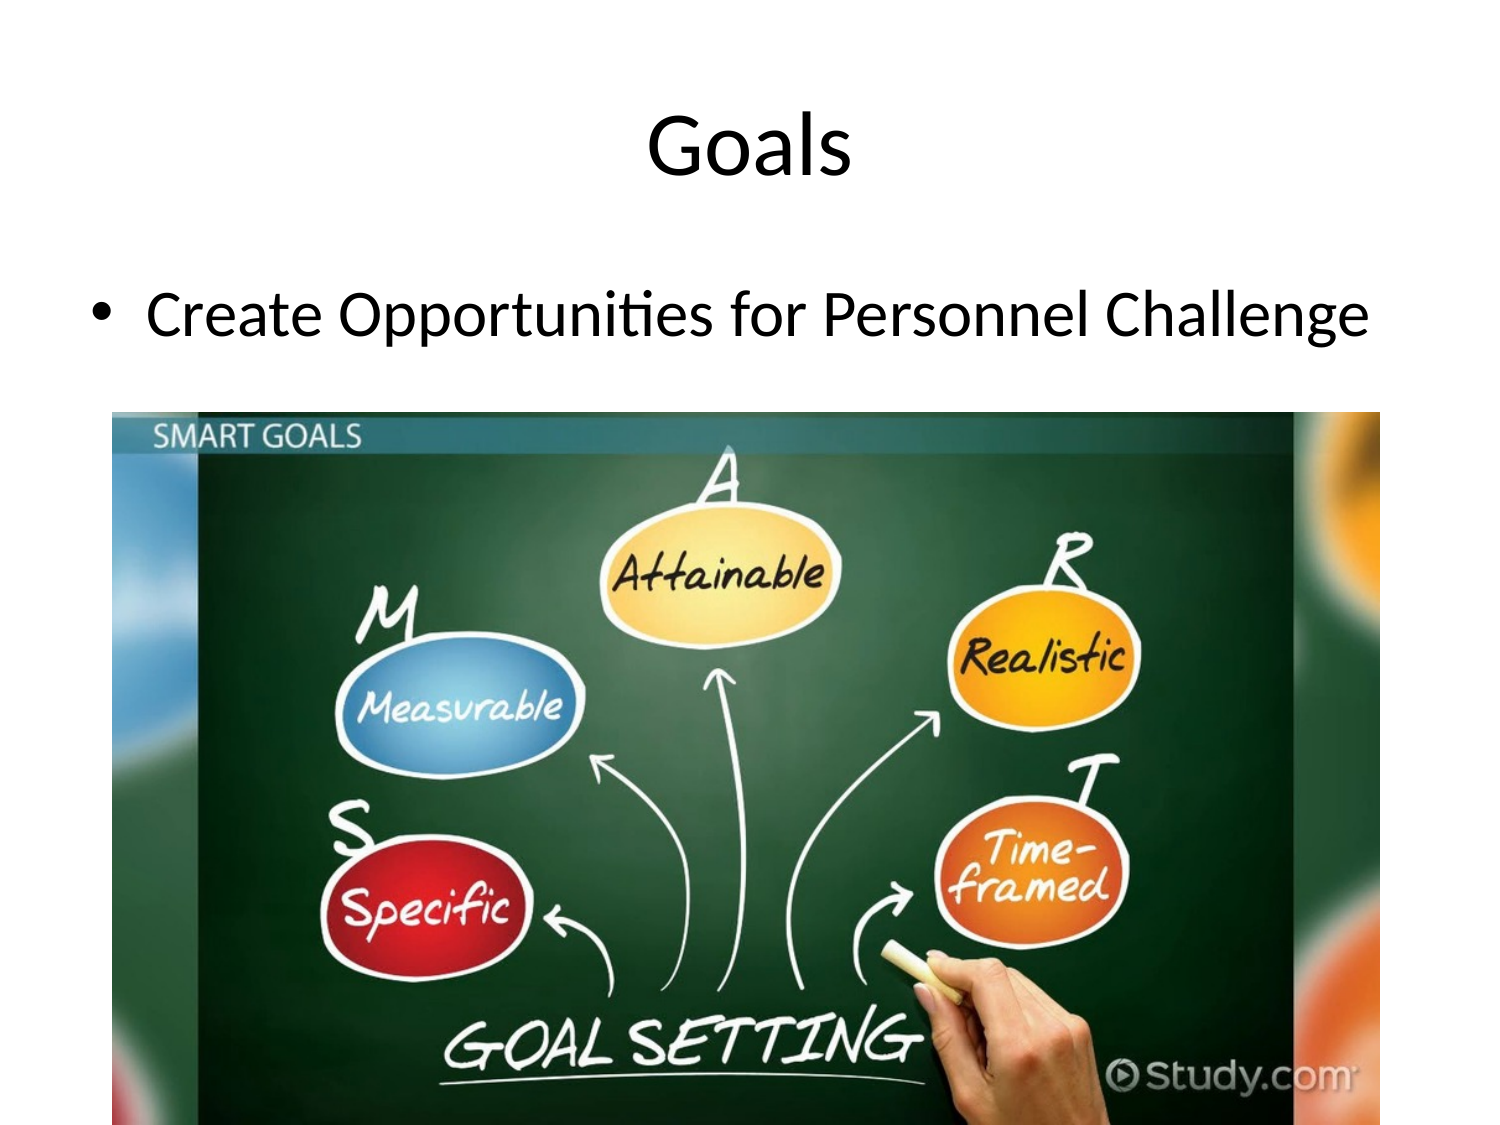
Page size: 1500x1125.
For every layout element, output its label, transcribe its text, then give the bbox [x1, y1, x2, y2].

list Create Opportunities for Personnel Challenge [75, 262, 1425, 1005]
title Goals [75, 45, 1425, 233]
picture [112, 412, 1380, 1125]
